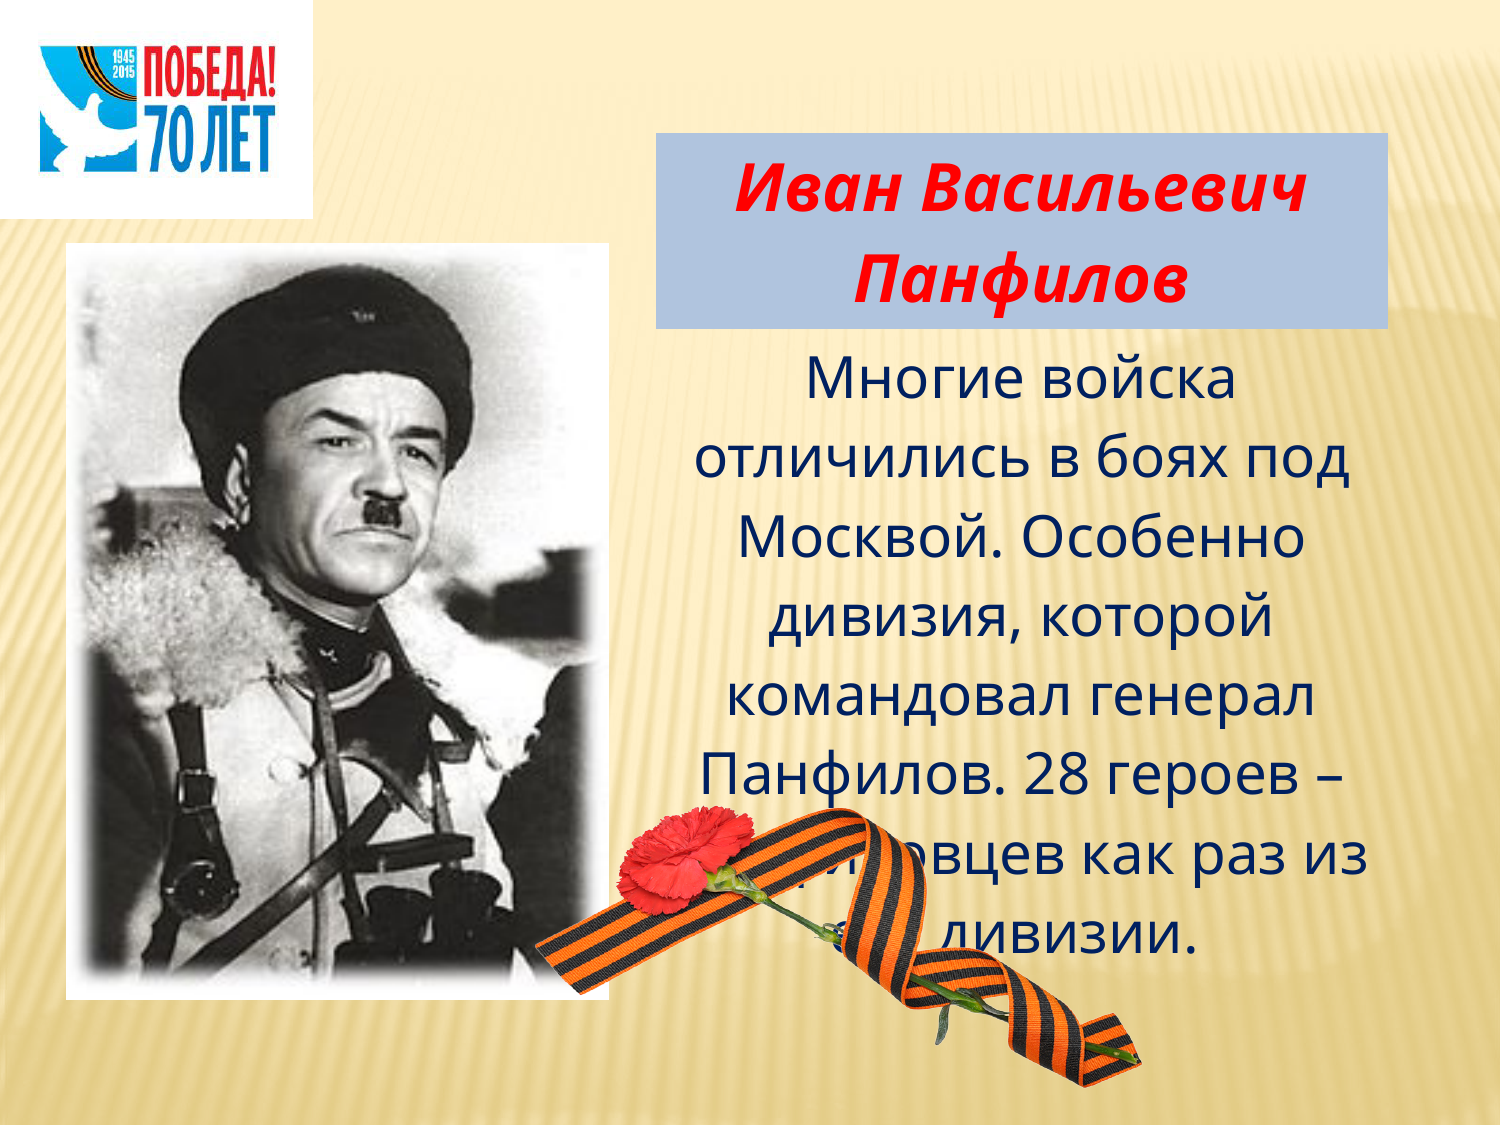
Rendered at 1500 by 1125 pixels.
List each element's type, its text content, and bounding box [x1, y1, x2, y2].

picture [0, 0, 314, 220]
table_header Иван Васильевич Панфилов [656, 133, 1388, 329]
table_cell Многие войска отличились в боях под Москвой. Особенно дивизия, которой командовал генерал Панфилов. 28 героев – панфиловцев как раз из его дивизии. [656, 329, 1388, 978]
picture [65, 243, 1152, 1125]
